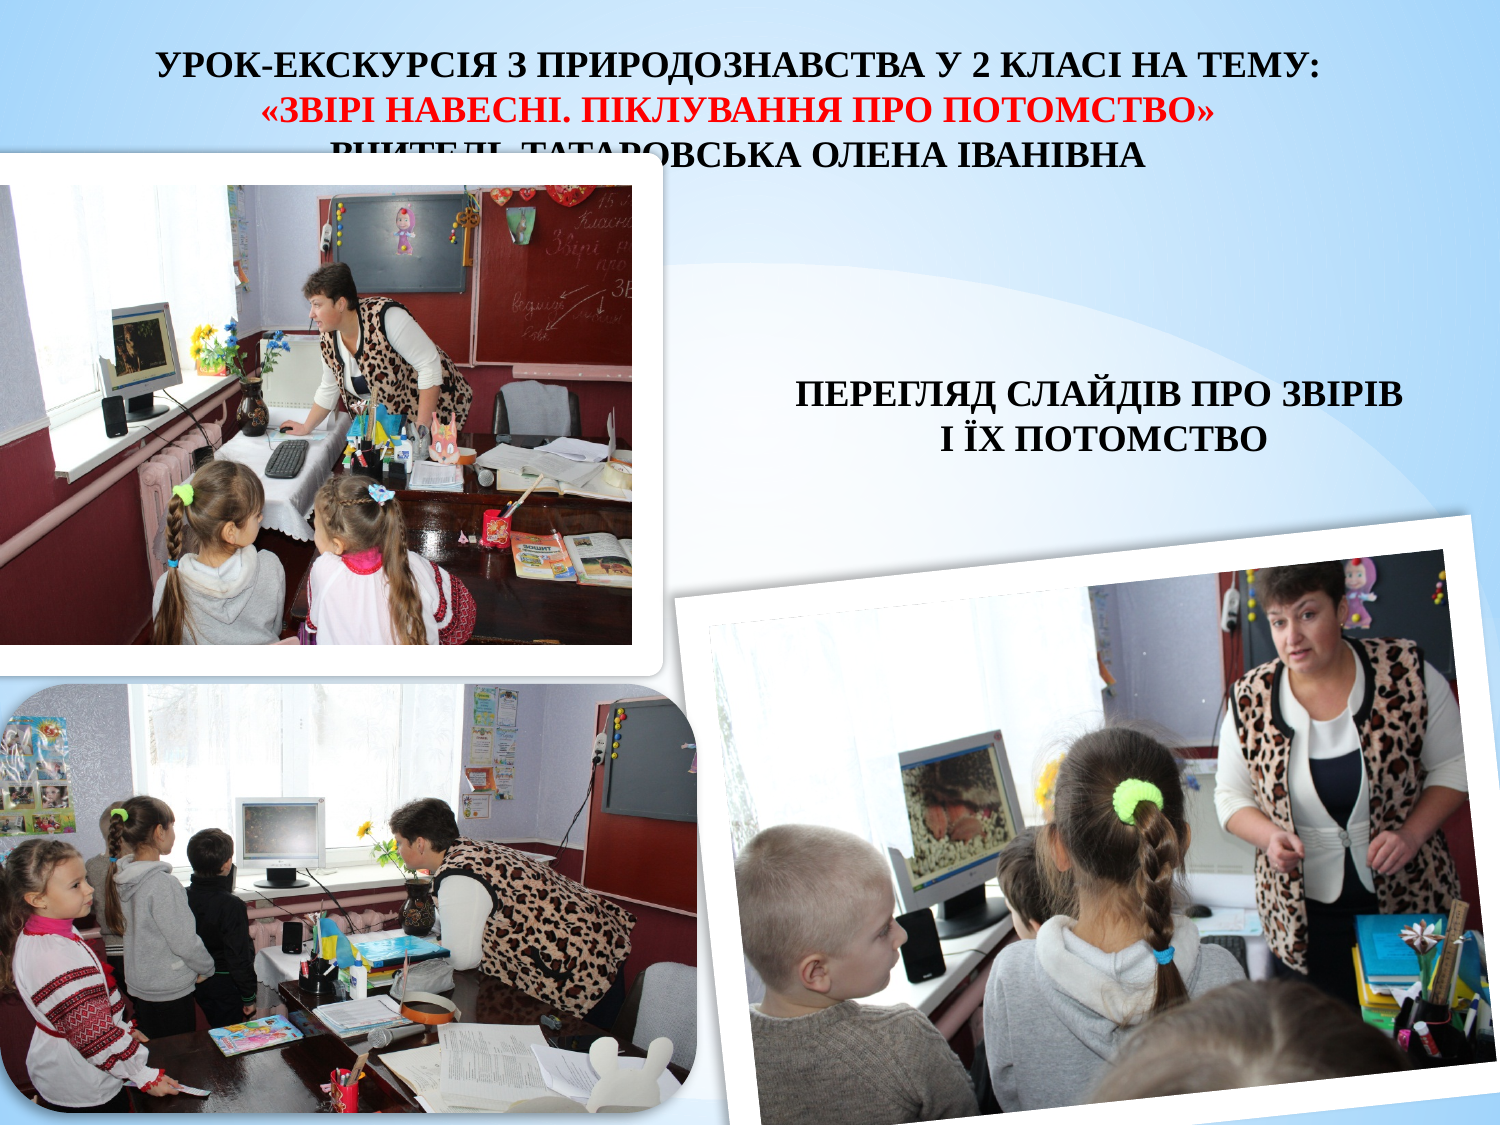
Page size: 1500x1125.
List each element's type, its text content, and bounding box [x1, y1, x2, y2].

picture [0, 683, 698, 1114]
picture [710, 550, 1496, 1125]
text_box ПЕРЕГЛЯД СЛАЙДІВ ПРО ЗВІРІВ І ЇХ ПОТОМСТВО [738, 361, 1471, 467]
picture [0, 184, 633, 646]
text_box УРОК-ЕКСКУРСІЯ З ПРИРОДОЗНАВСТВА У 2 КЛАСІ НА ТЕМУ: «ЗВІРІ НАВЕСНІ. ПІКЛУВАННЯ ПРО ПОТОМСТВО» ВЧИТЕЛЬ ТАТАРОВСЬКА ОЛЕНА ІВАНІВНА [29, 32, 1447, 183]
